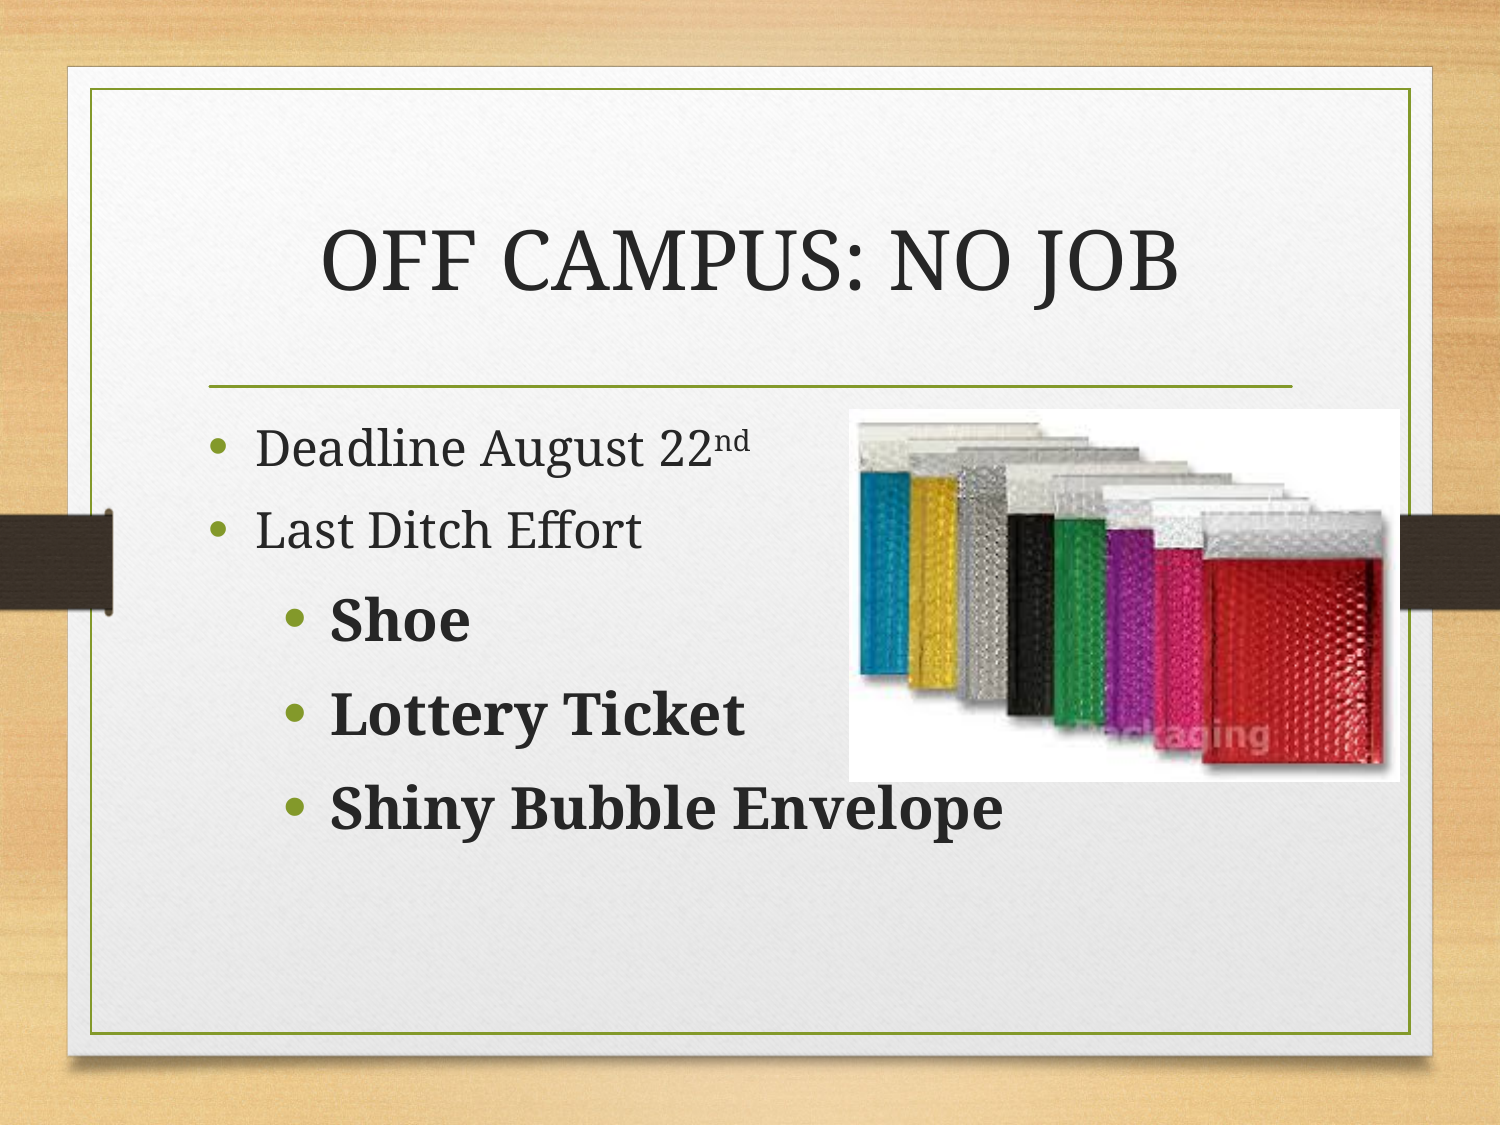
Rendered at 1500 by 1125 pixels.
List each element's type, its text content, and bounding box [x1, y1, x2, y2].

picture [0, 0, 1500, 1125]
title OFF CAMPUS: NO JOB [193, 150, 1309, 365]
list Deadline August 22nd Last Ditch Effort Shoe Lottery Ticket Shiny Bubble Envelope [193, 408, 1309, 974]
